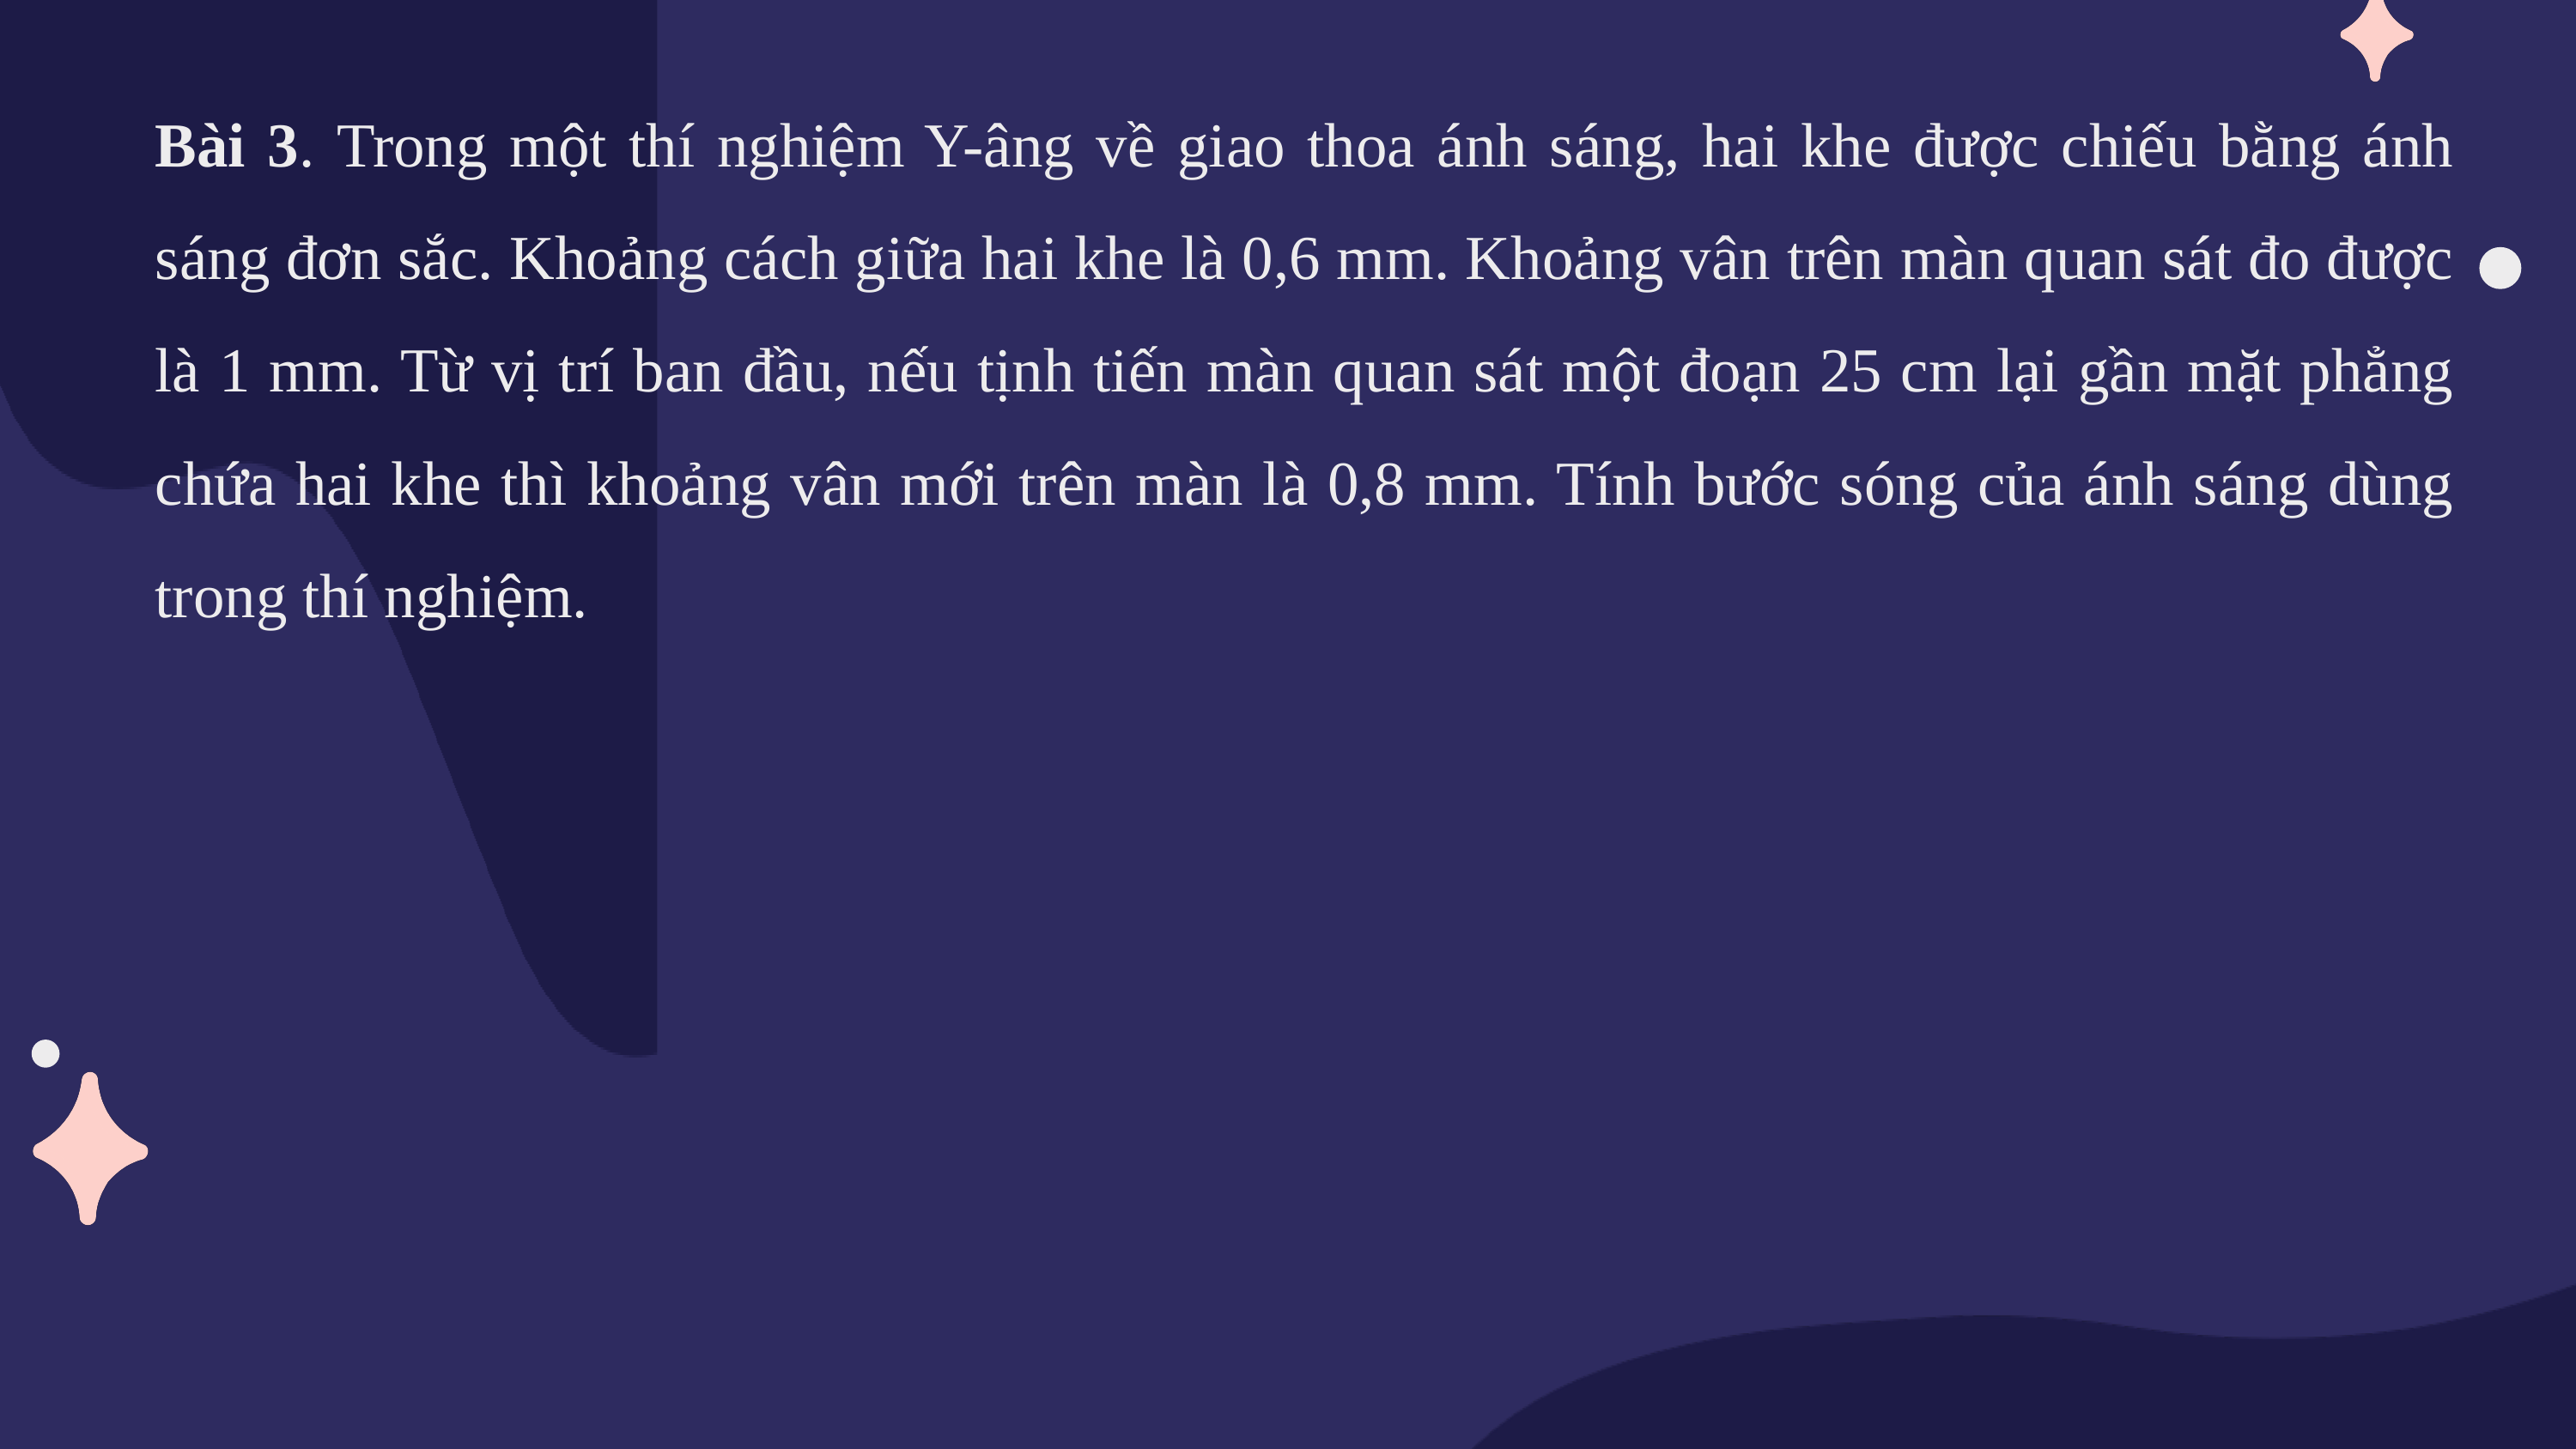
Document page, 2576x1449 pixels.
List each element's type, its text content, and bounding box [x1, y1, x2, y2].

text_box [0, 0, 658, 1068]
text_box [1389, 452, 2576, 1449]
text_box [2339, 0, 2417, 85]
text_box [31, 1067, 154, 1230]
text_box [31, 1039, 60, 1068]
text_box Bài 3. Trong một thí nghiệm Y-âng về giao thoa ánh sáng, hai khe được chiếu bằng ánh sáng đơn sắc. Khoảng cách giữa hai khe là 0,6 mm. Khoảng vân trên màn quan sát đo được là 1 mm. Từ vị trí ban đầu, nếu tịnh tiến màn quan sát một đoạn 25 cm lại gần mặt phẳng chứa hai khe thì khoảng vân mới trên màn là 0,8 mm. Tính bước sóng của ánh sáng dùng trong thí nghiệm. [155, 66, 2456, 631]
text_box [2479, 246, 2522, 289]
